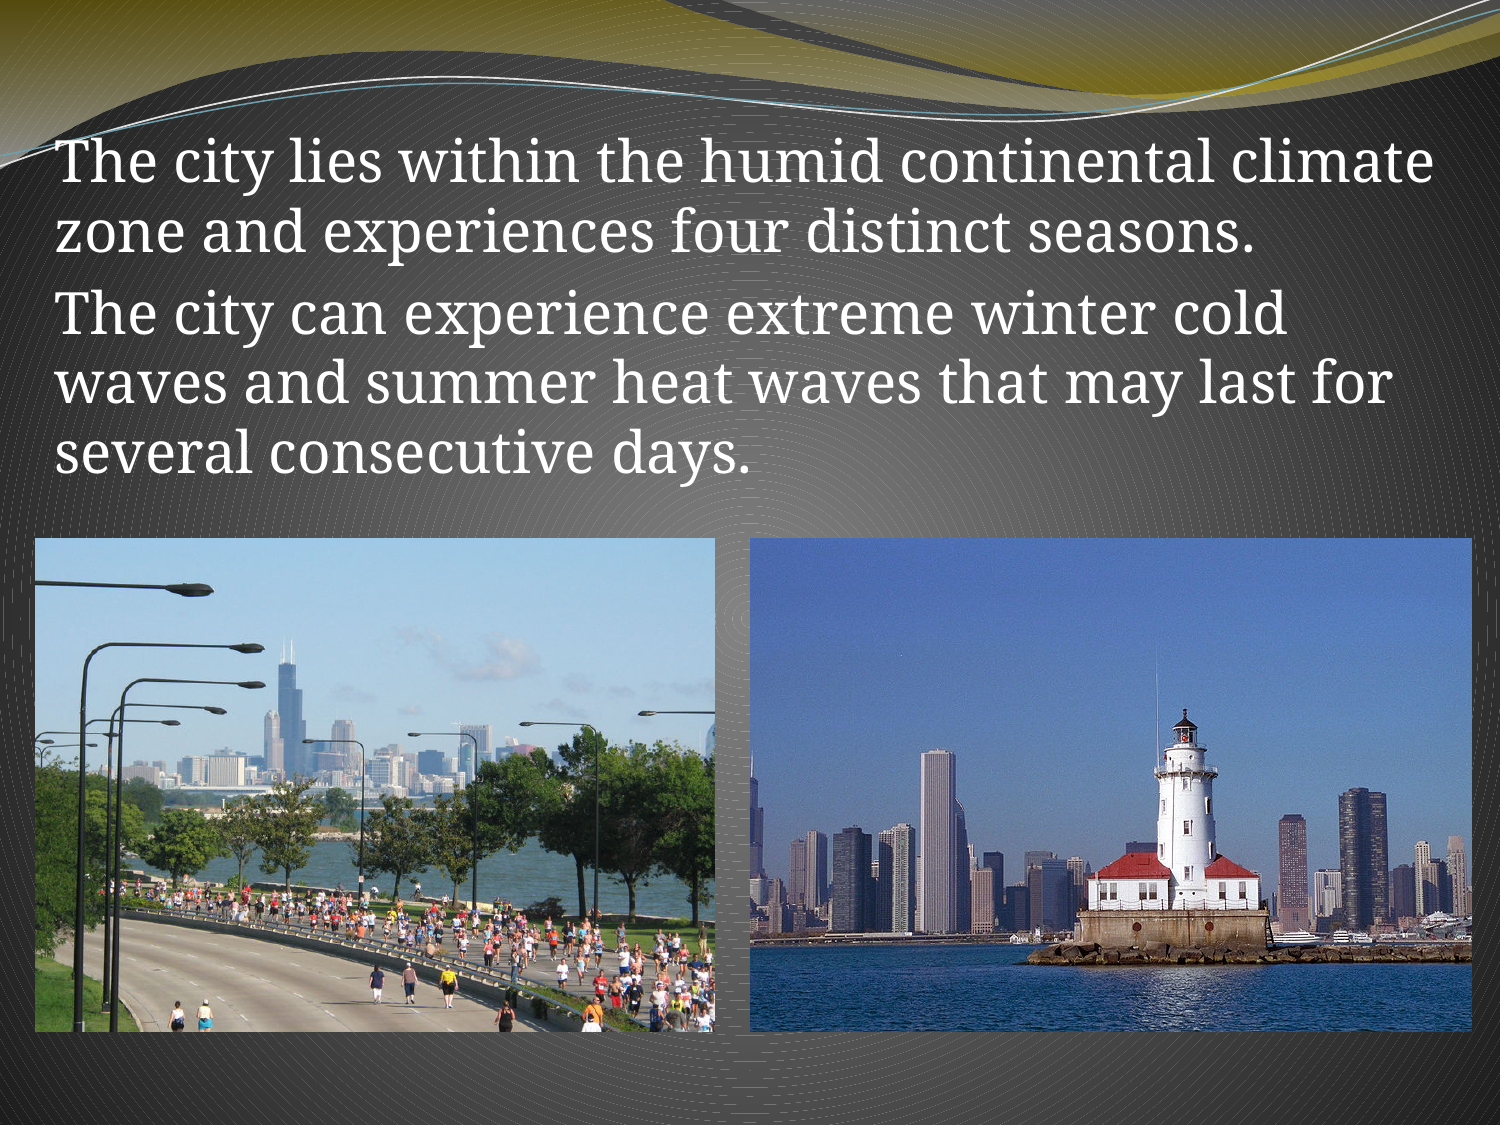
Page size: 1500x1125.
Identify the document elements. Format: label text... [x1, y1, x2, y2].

picture [34, 538, 716, 1032]
list The city lies within the humid continental climate zone and experiences four distinct seasons. The city can experience extreme winter cold waves and summer heat waves that may last for several consecutive days. [46, 117, 1454, 610]
picture [749, 538, 1472, 1032]
